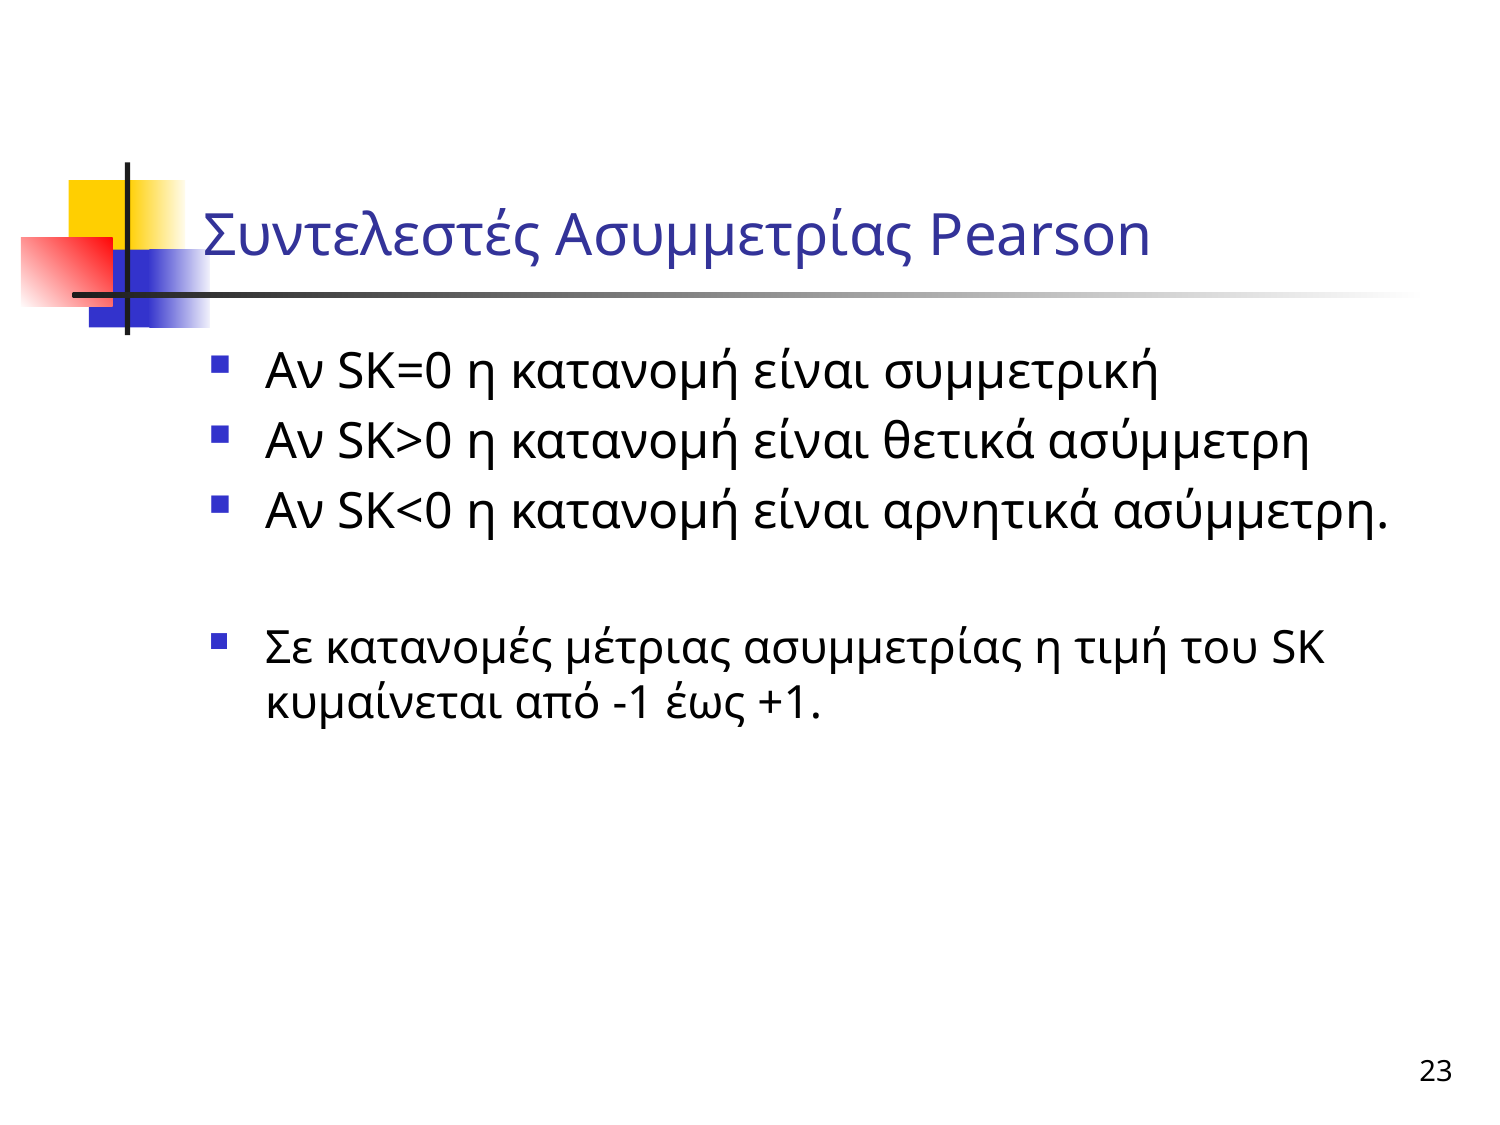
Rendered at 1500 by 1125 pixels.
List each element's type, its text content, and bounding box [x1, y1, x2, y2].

slide_number 23 [1154, 1023, 1468, 1100]
list Αν SK=0 η κατανομή είναι συμμετρική Αν SK>0 η κατανομή είναι θετικά ασύμμετρη Αν SK<0 η κατανομή είναι αρνητικά ασύμμετρη. Σε κατανομές μέτριας ασυμμετρίας η τιμή του SK κυμαίνεται από -1 έως +1. [193, 331, 1469, 1006]
title Συντελεστές Ασυμμετρίας Pearson [188, 35, 1468, 275]
